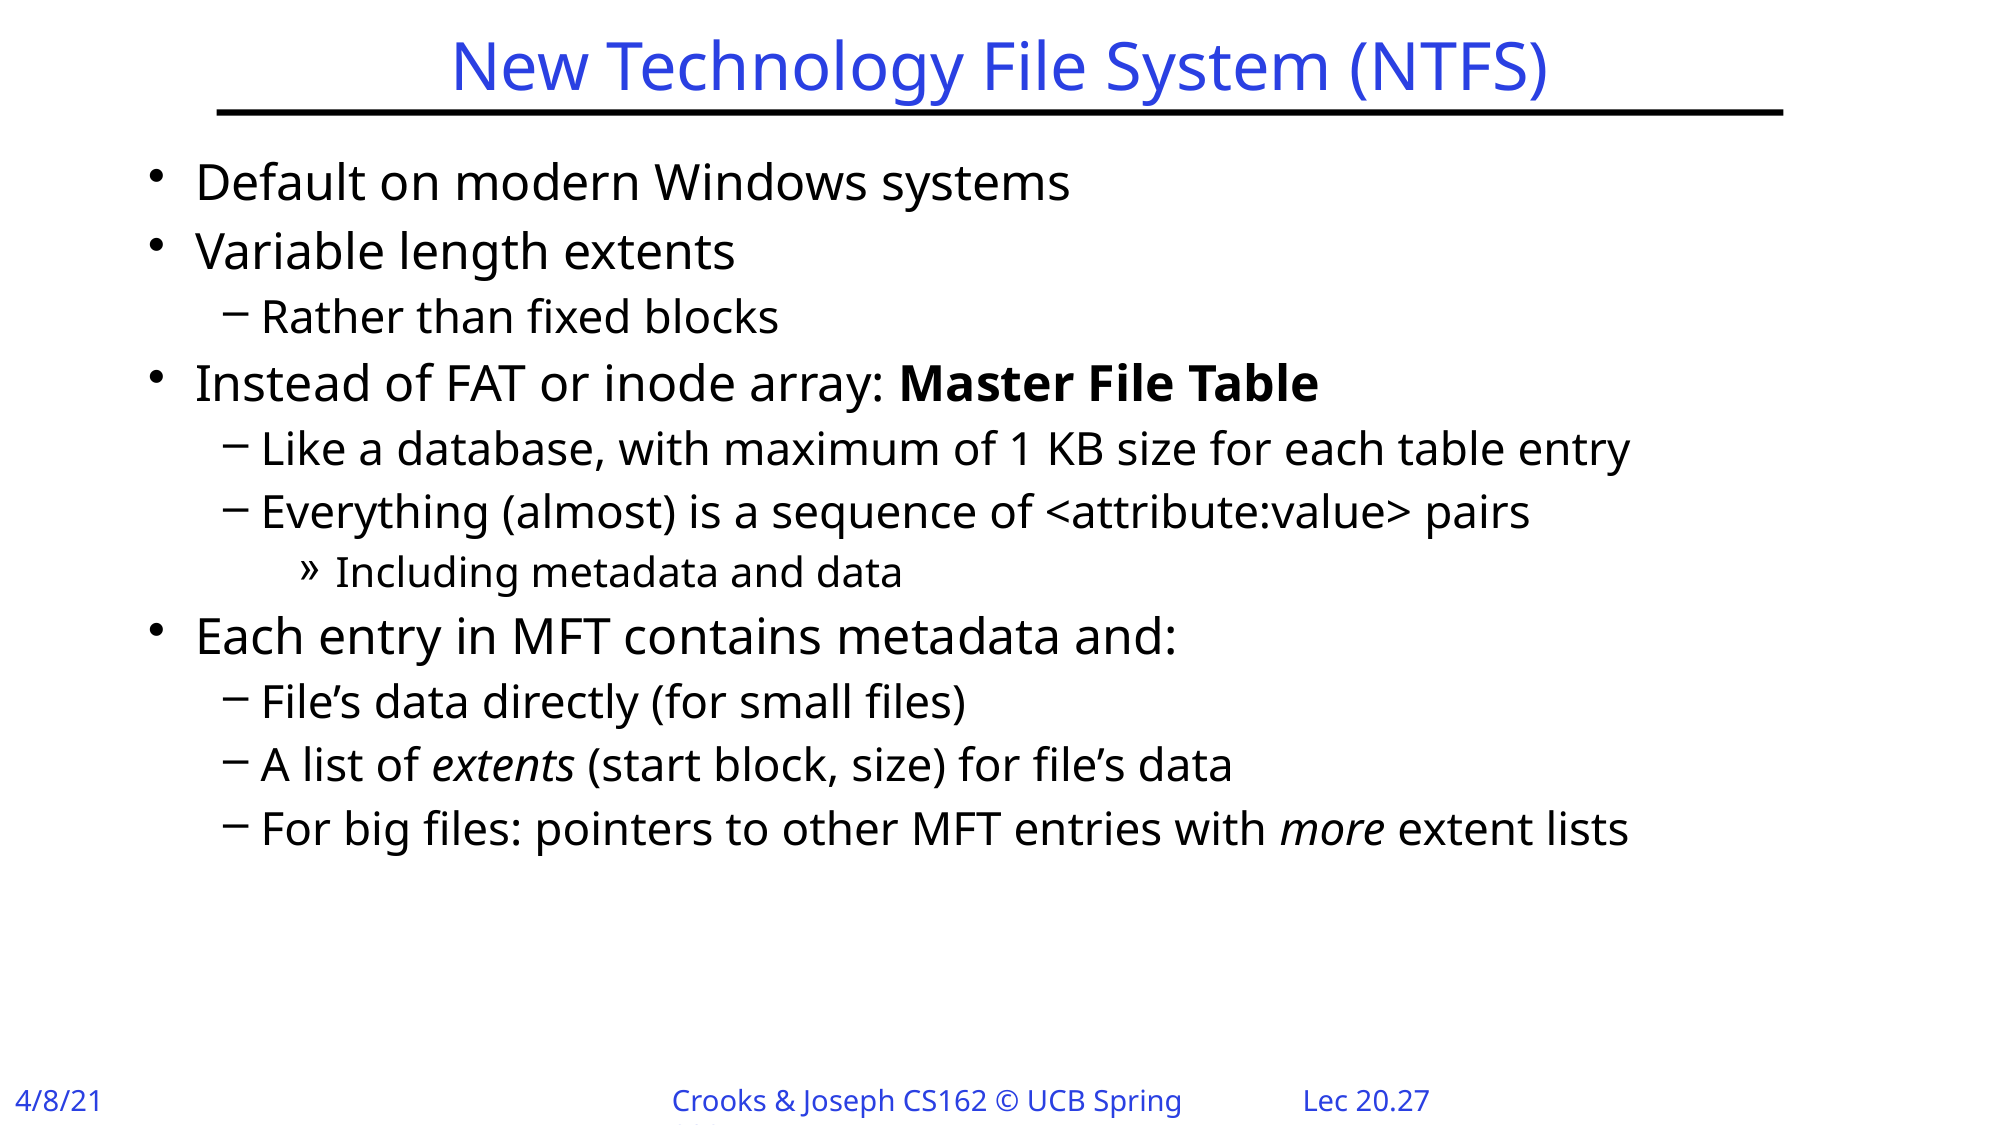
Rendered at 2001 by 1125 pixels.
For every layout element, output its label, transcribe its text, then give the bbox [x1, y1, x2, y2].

title New Technology File System (NTFS) [216, 24, 1784, 113]
list Default on modern Windows systems Variable length extents Rather than fixed blocks Instead of FAT or inode array: Master File Table Like a database, with maximum of 1 KB size for each table entry Everything (almost) is a sequence of <attribute:value> pairs Including metadata and data Each entry in MFT contains metadata and: File’s data directly (for small files) A list of extents (start block, size) for file’s data For big files: pointers to other MFT entries with more extent lists [133, 149, 1867, 988]
